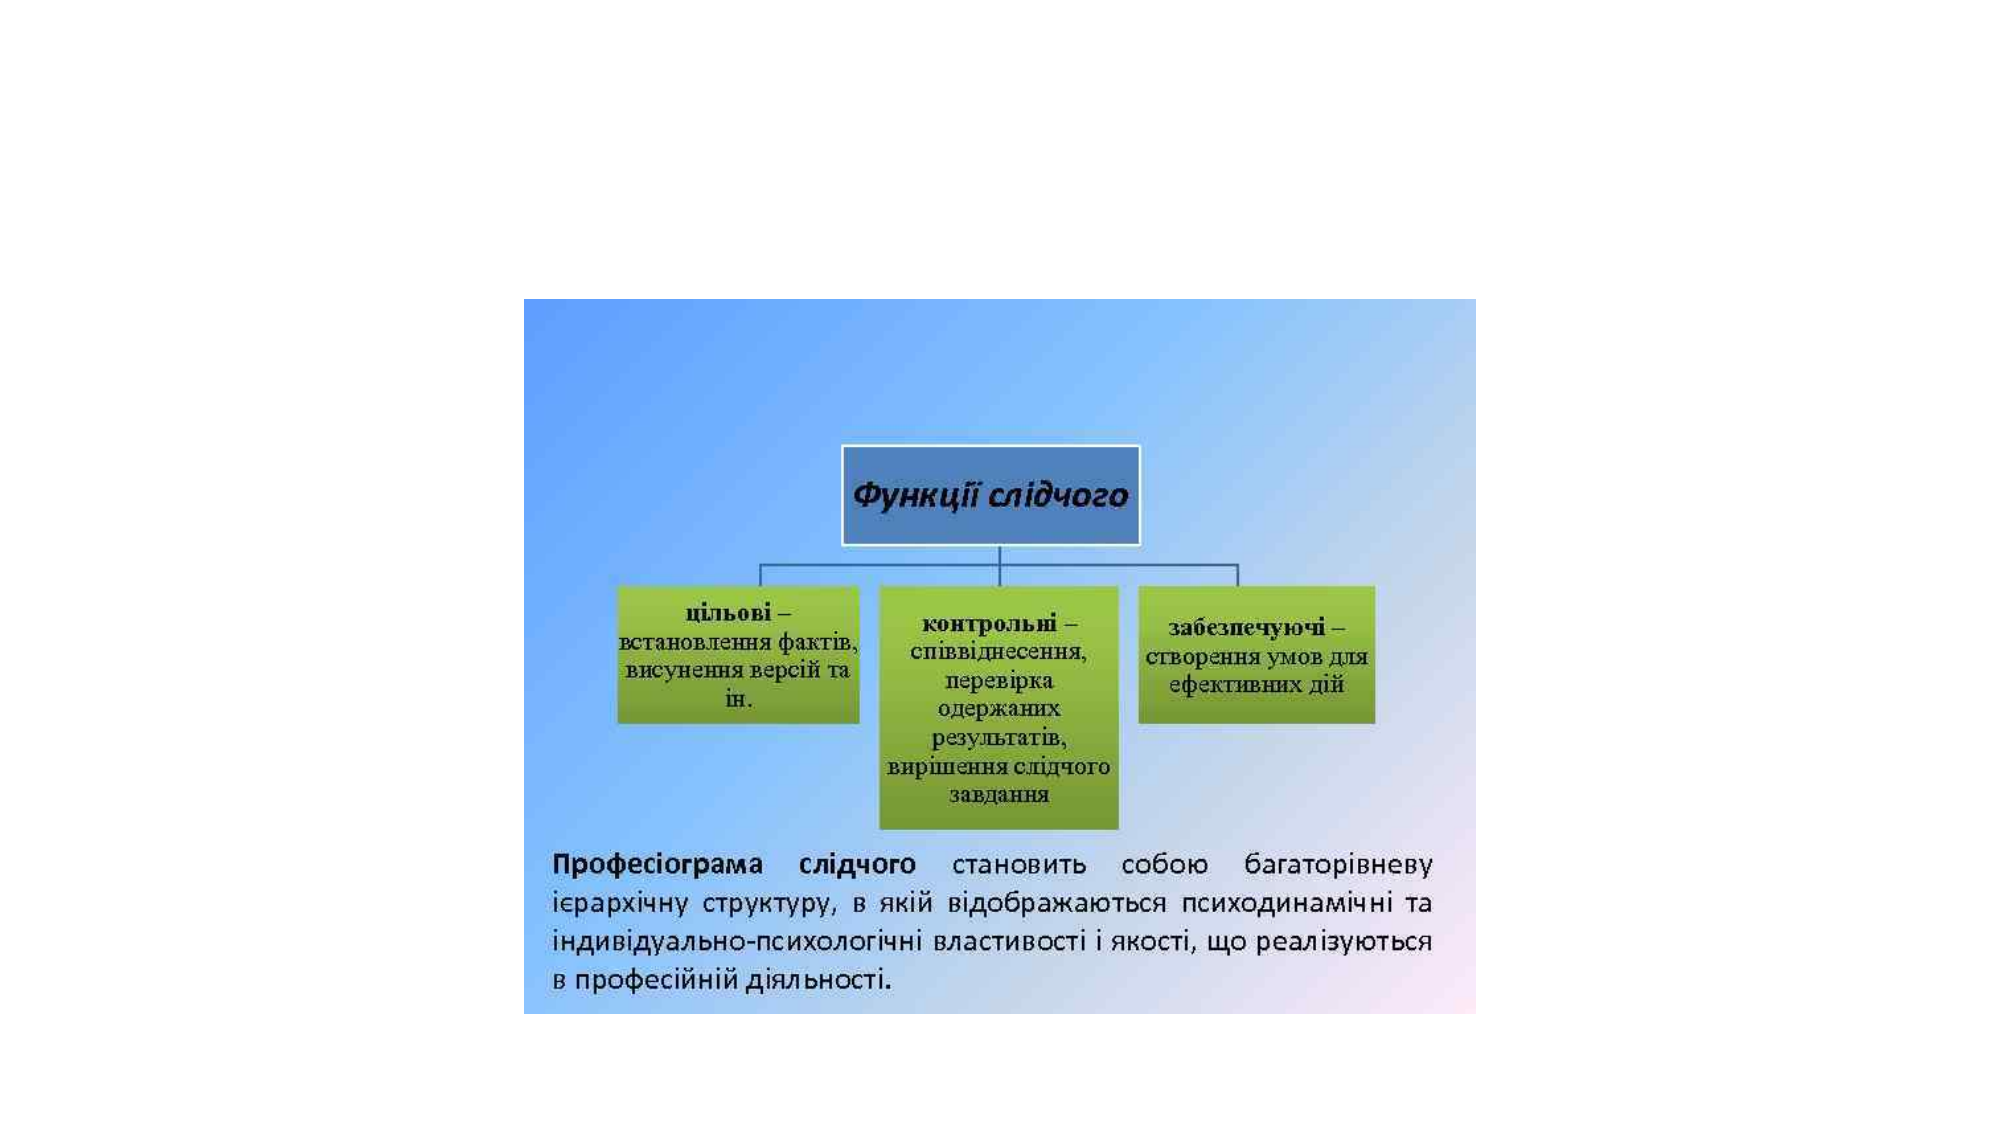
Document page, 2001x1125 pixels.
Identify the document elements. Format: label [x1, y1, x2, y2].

list [524, 299, 1476, 1014]
